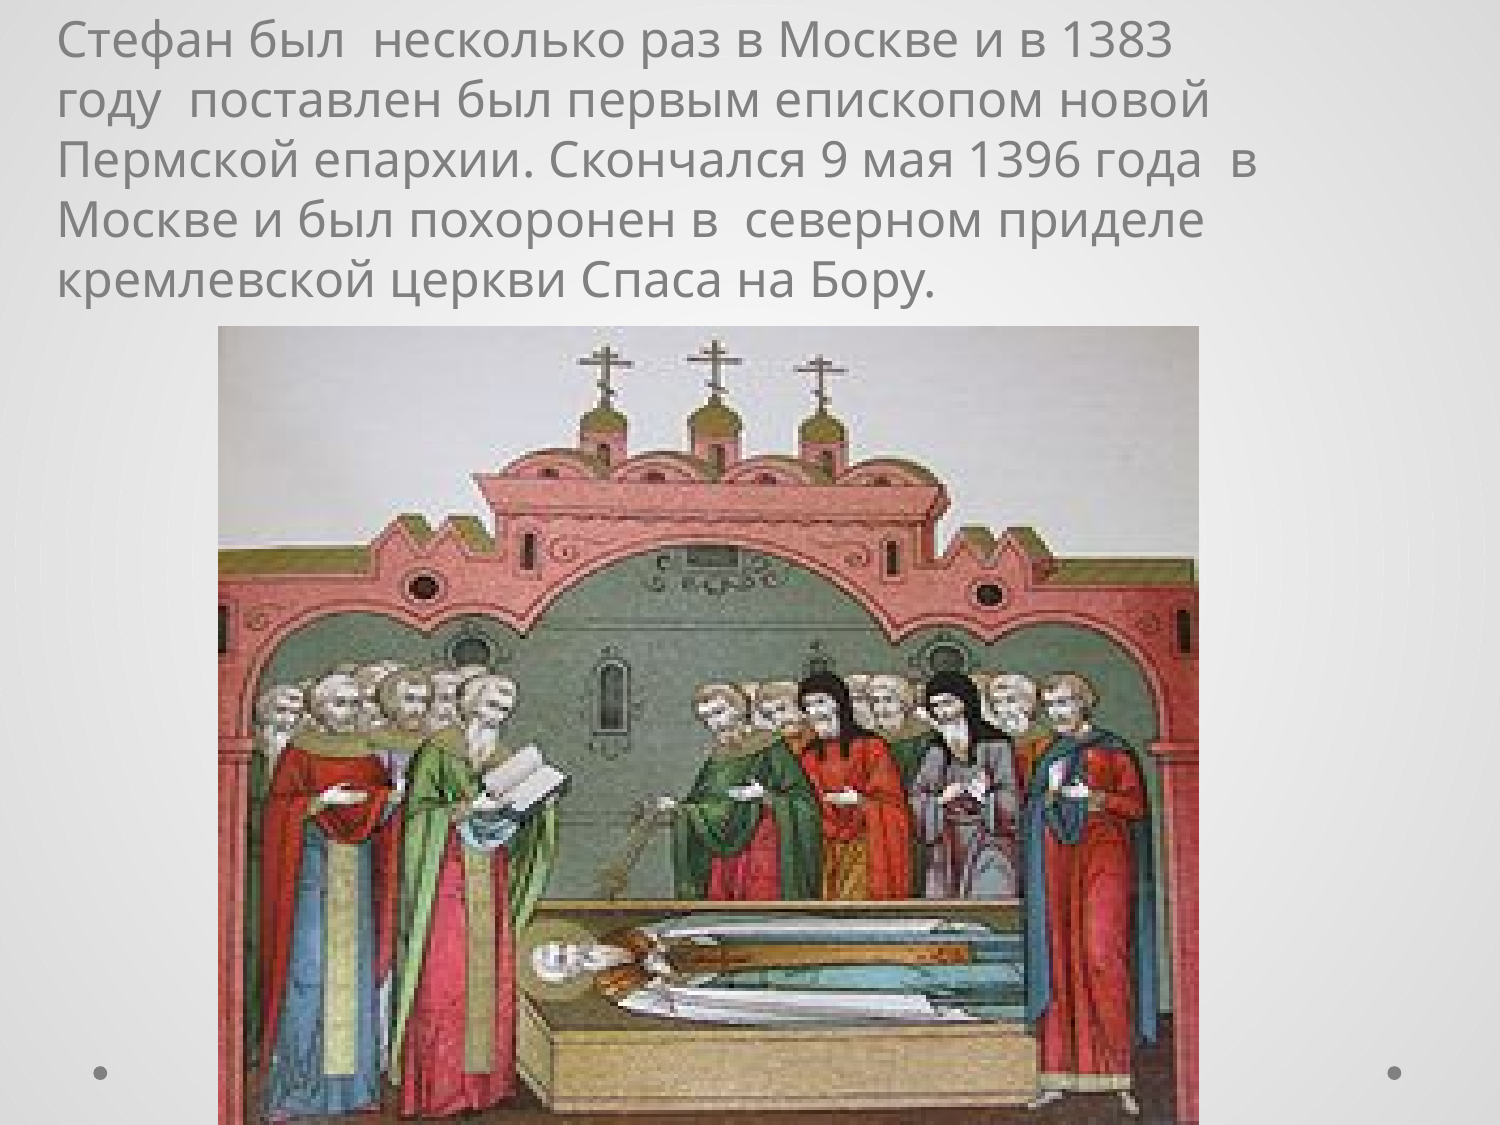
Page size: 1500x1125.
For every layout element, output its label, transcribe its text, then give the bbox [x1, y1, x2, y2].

picture [218, 326, 1200, 1125]
list Стефан был несколько раз в Москве и в 1383 году поставлен был первым епископом новой Пермской епархии. Скончался 9 мая 1396 года в Москве и был похоронен в северном приделе кремлевской церкви Спаса на Бору. [41, 0, 1392, 743]
